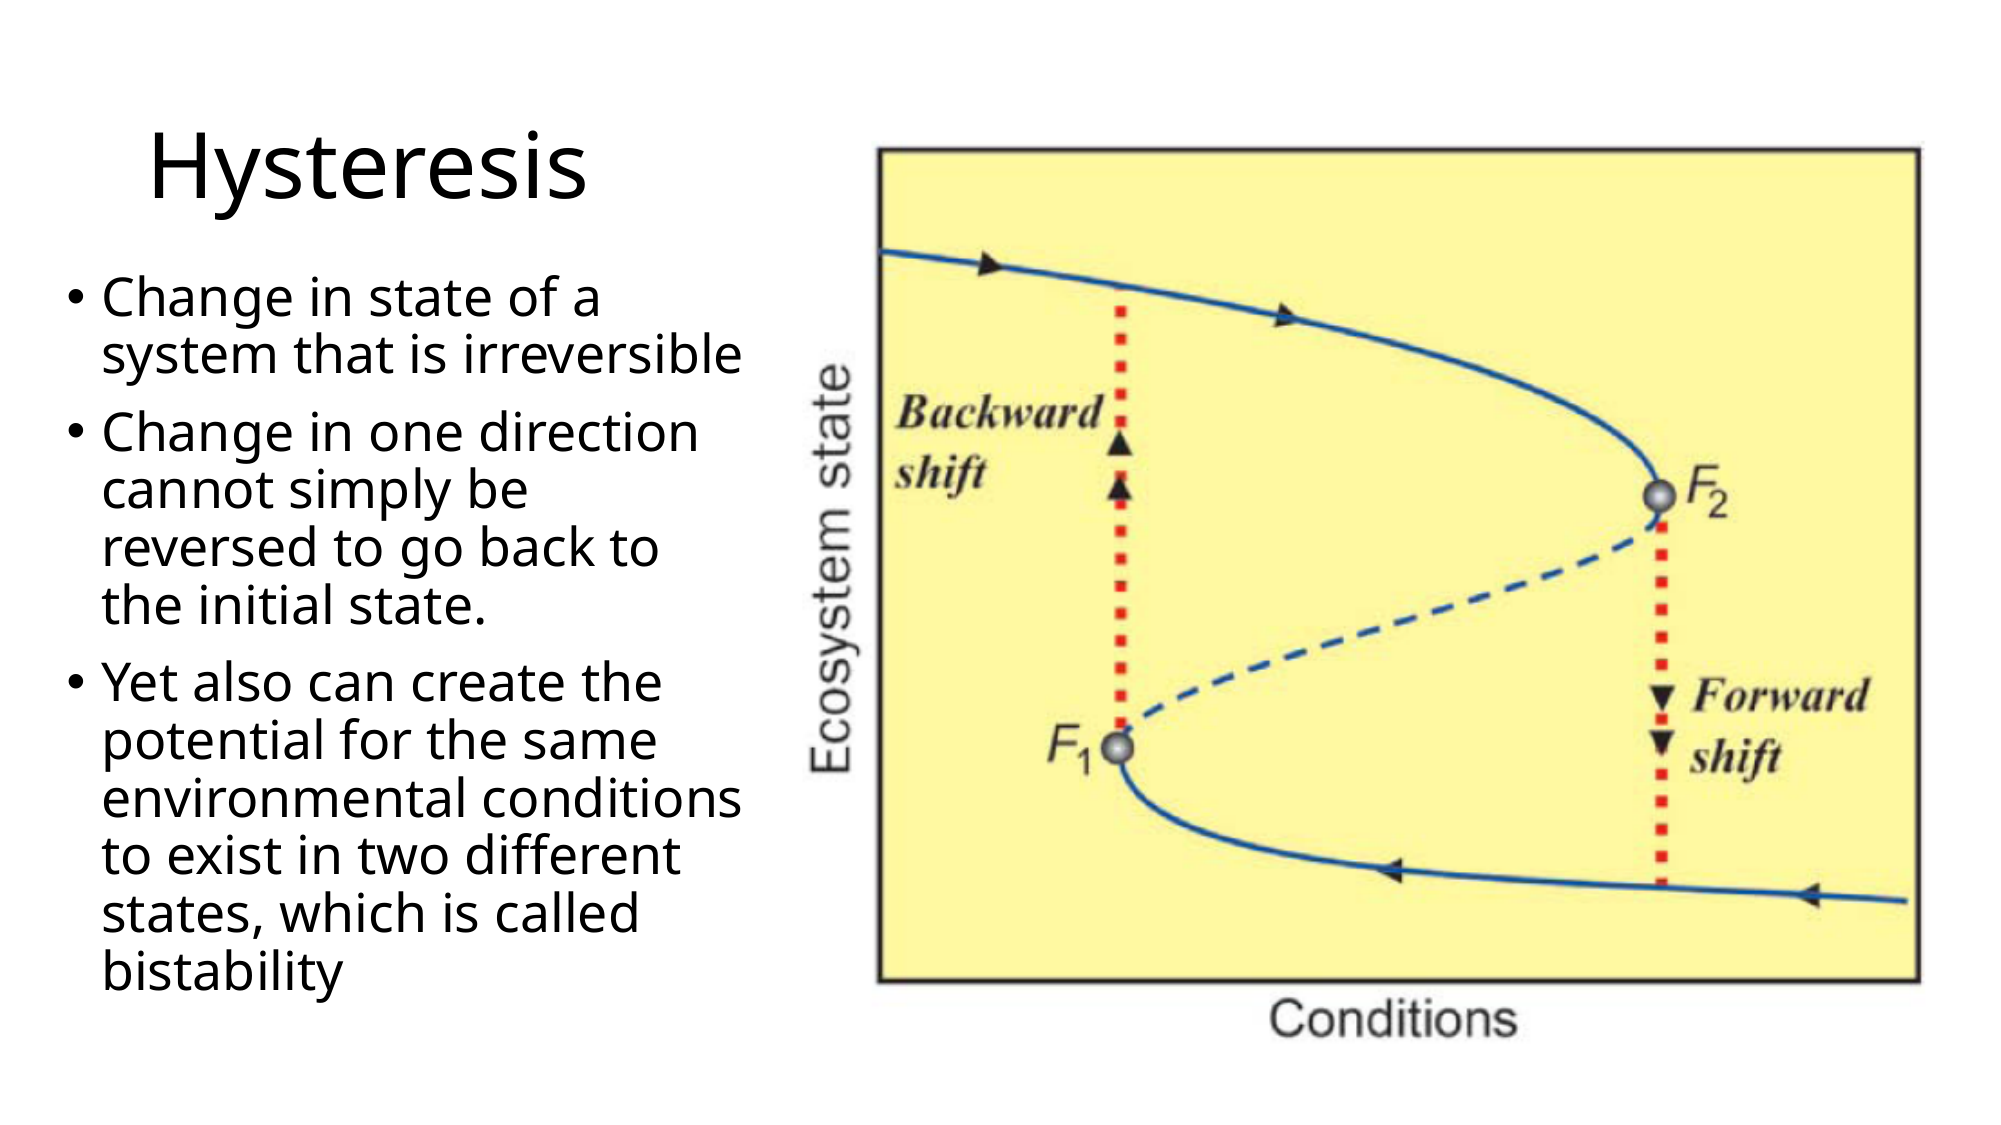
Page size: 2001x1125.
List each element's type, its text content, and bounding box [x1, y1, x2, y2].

title Hysteresis [131, 59, 775, 278]
picture [775, 58, 2000, 1064]
list Change in state of a system that is irreversible Change in one direction cannot simply be reversed to go back to the initial state. Yet also can create the potential for the same environmental conditions to exist in two different states, which is called bistability [51, 262, 760, 1066]
